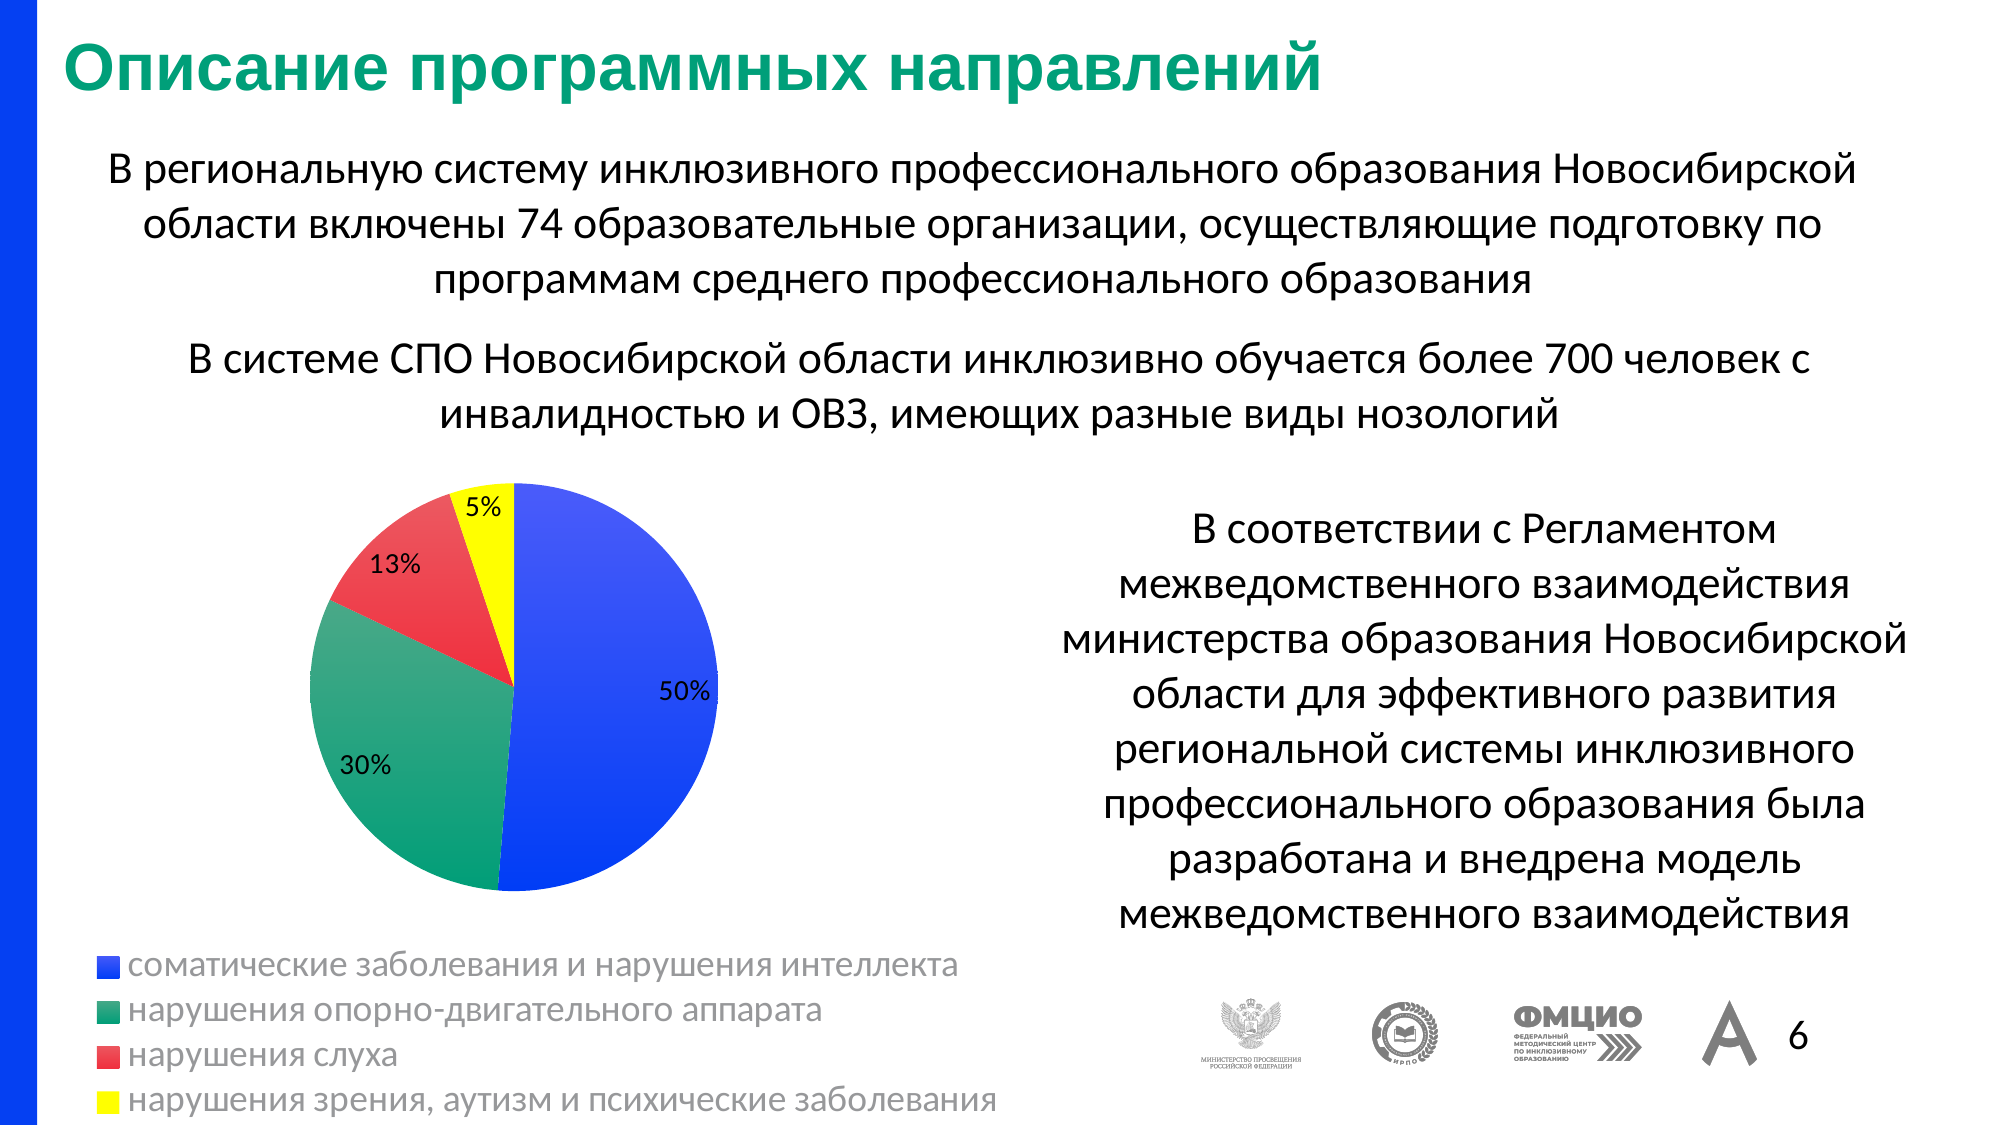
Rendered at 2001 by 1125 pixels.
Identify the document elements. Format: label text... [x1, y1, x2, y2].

chart [0, 369, 1340, 1125]
text_box В региональную систему инклюзивного профессионального образования Новосибирской области включены 74 образовательные организации, осуществляющие подготовку по программам среднего профессионального образования [18, 130, 1949, 310]
text_box В соответствии с Регламентом межведомственного взаимодействия министерства образования Новосибирской области для эффективного развития региональной системы инклюзивного профессионального образования была разработана и внедрена модель межведомственного взаимодействия [1340, 489, 1931, 945]
text_box В системе СПО Новосибирской области инклюзивно обучается более 700 человек с инвалидностью и ОВЗ, имеющих разные виды нозологий [88, 319, 1912, 445]
picture [1702, 1000, 1757, 1066]
title Описание программных направлений [63, 37, 2000, 123]
text_box [0, 0, 38, 369]
picture [1514, 1006, 1642, 1061]
picture [1372, 1002, 1438, 1065]
